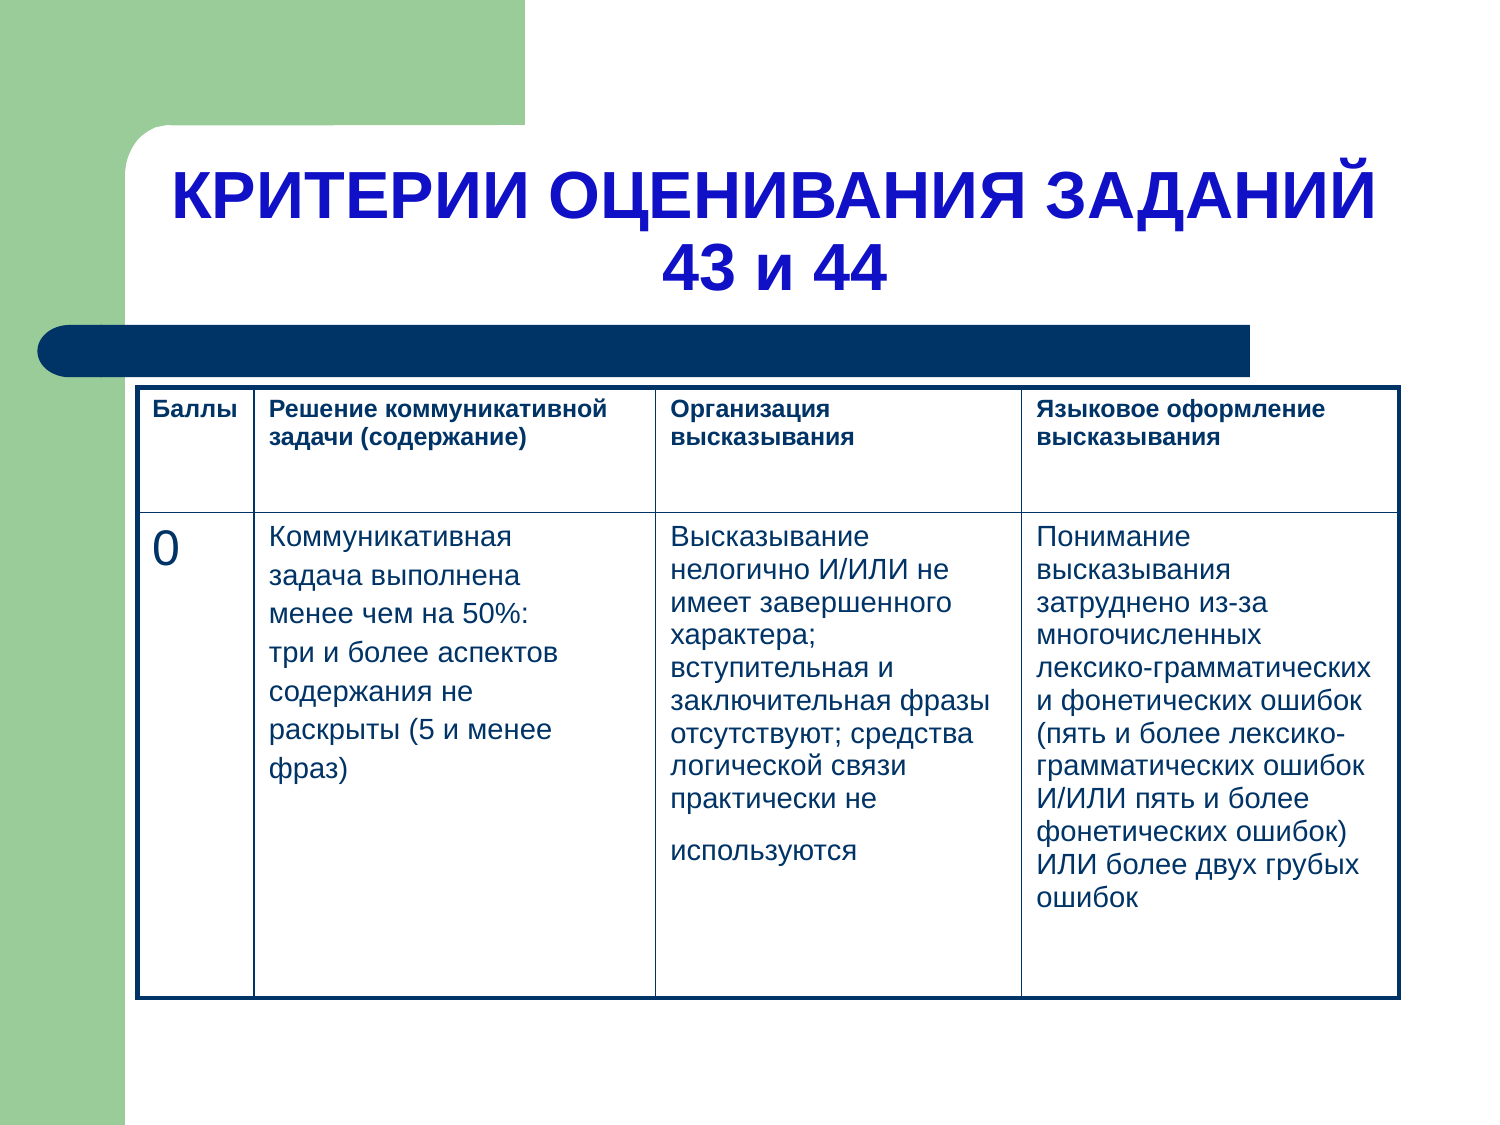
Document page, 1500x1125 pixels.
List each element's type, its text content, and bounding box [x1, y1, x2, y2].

table_header Языковое оформление высказывания [1022, 390, 1397, 512]
table_header Решение коммуникативной задачи (содержание) [255, 390, 655, 512]
table_cell Высказывание нелогично И/ИЛИ не имеет завершен­ного характера; вступительная и заключительная фразы отсутствуют; средства логической связи практически не используются [656, 513, 1021, 996]
table_header Организация высказывания [656, 390, 1021, 512]
table_header Баллы [140, 390, 253, 512]
title КРИТЕРИИ ОЦЕНИВАНИЯ ЗАДАНИЙ 43 и 44 [125, 125, 1425, 313]
table_cell 0 [140, 513, 253, 996]
table_cell Коммуникативная задача выполнена менее чем на 50%: три и более аспектов содержания не раскрыты (5 и менее фраз) [255, 513, 655, 996]
table_cell Понимание высказывания затруднено из-за многочис­ленных лексико-грамматических и фонетических ошибок (пять и более лексико-грамматических ошибок И/ИЛИ пять и более фонетических ошибок) ИЛИ более двух грубых ошибок [1022, 513, 1397, 996]
